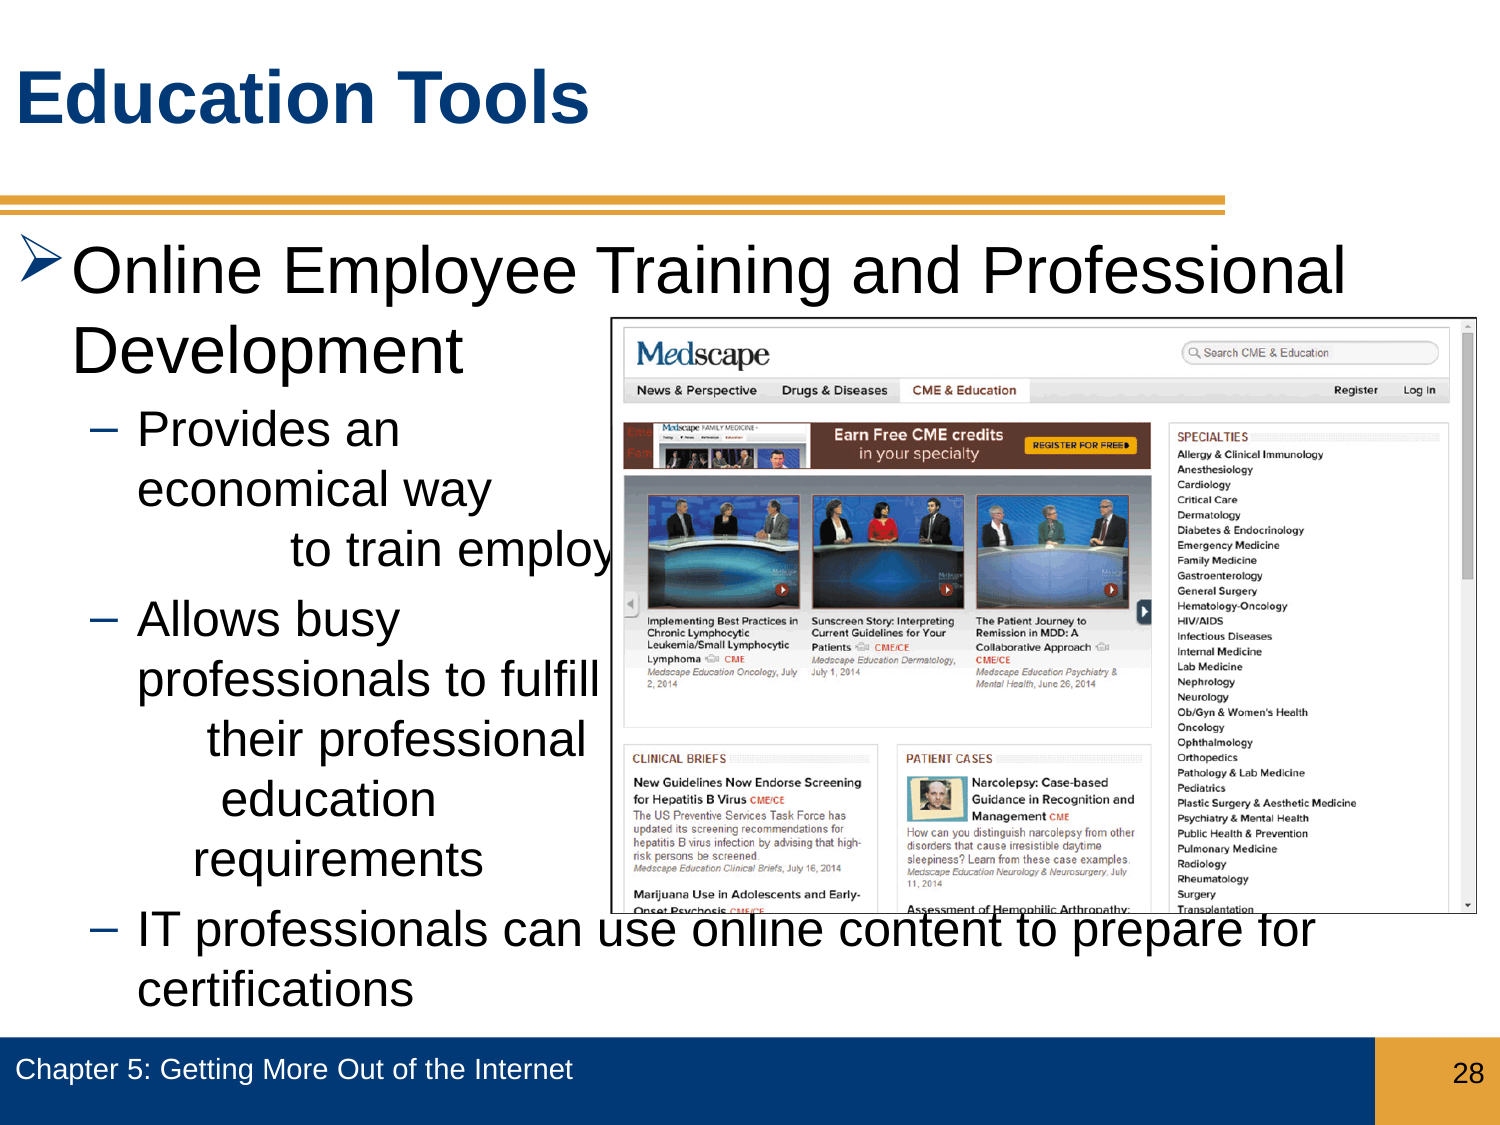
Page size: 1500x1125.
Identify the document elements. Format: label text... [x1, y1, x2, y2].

picture [610, 315, 1478, 915]
slide_number 28 [1374, 1046, 1500, 1125]
title Education Tools [0, 0, 1226, 188]
list Online Employee Training and Professional Development Provides an economical way to train employees Allows busy professionals to fulfill their professional education requirements IT professionals can use online content to prepare for certifications [0, 218, 1500, 1043]
footer Chapter 5: Getting More Out of the Internet [0, 1042, 626, 1125]
